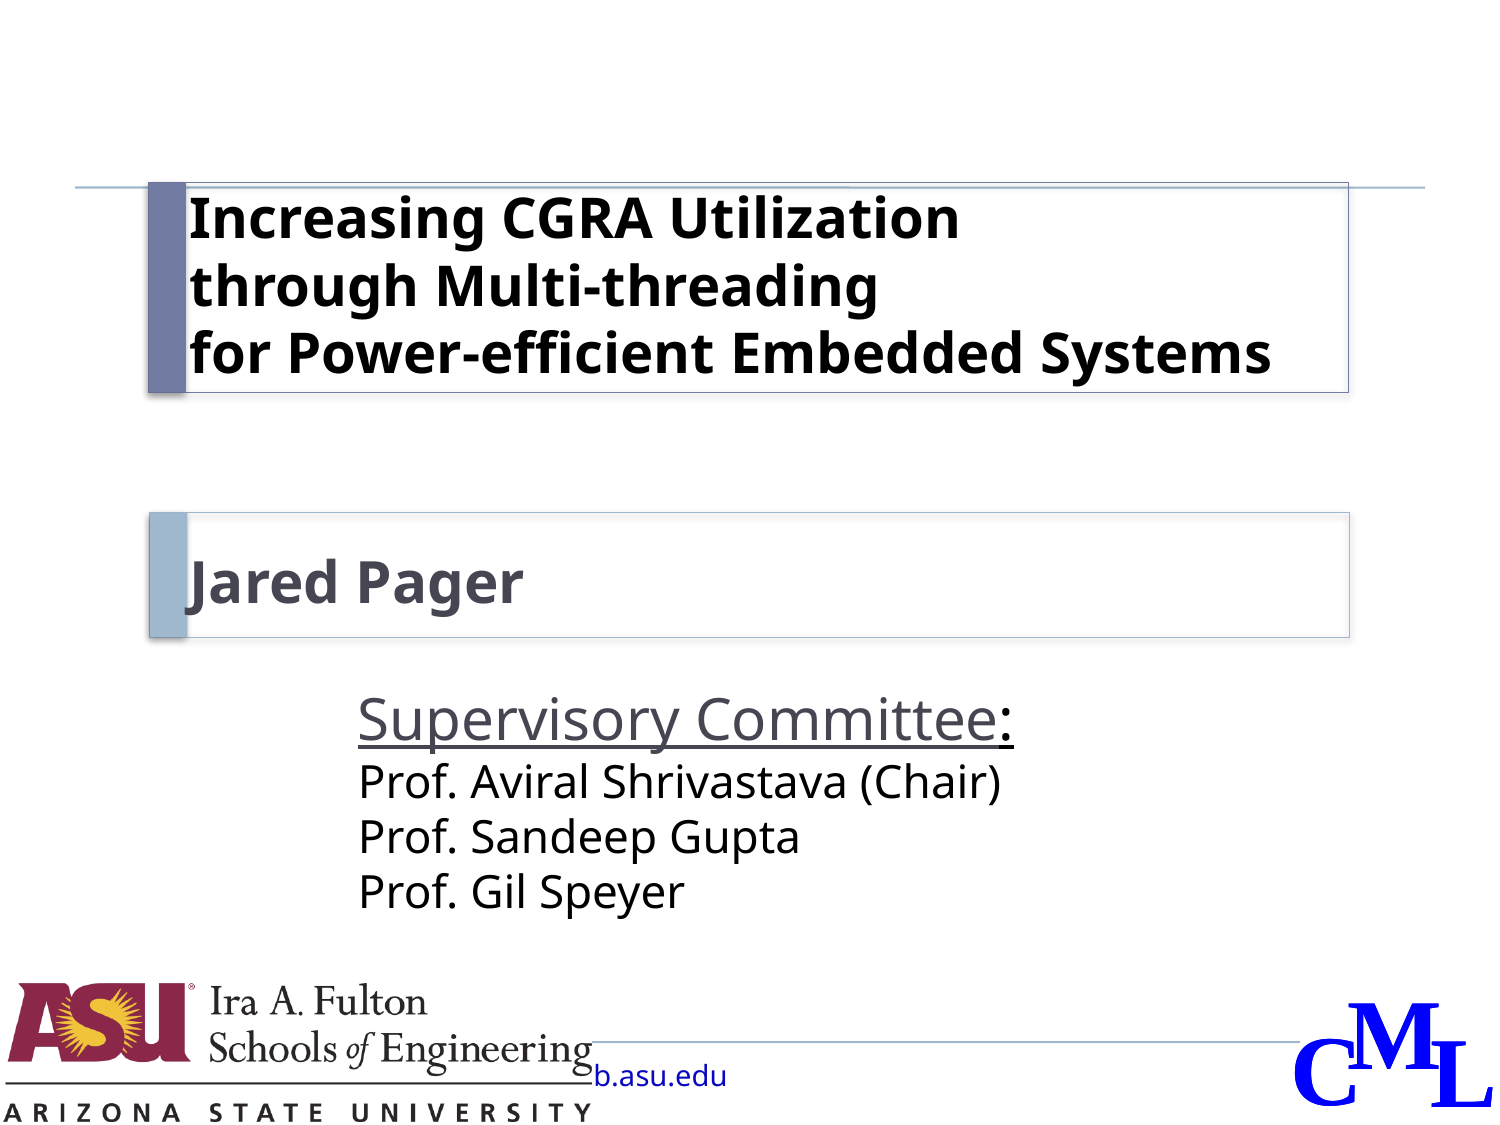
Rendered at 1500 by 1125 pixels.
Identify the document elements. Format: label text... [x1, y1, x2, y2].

picture [3, 983, 592, 1122]
subtitle Jared Pager [174, 537, 1344, 663]
text_box Supervisory Committee: Prof. Aviral Shrivastava (Chair) Prof. Sandeep Gupta Prof. Gil Speyer [343, 674, 1200, 925]
title Increasing CGRA Utilization through Multi-threading for Power-efficient Embedded Systems [174, 174, 1388, 338]
